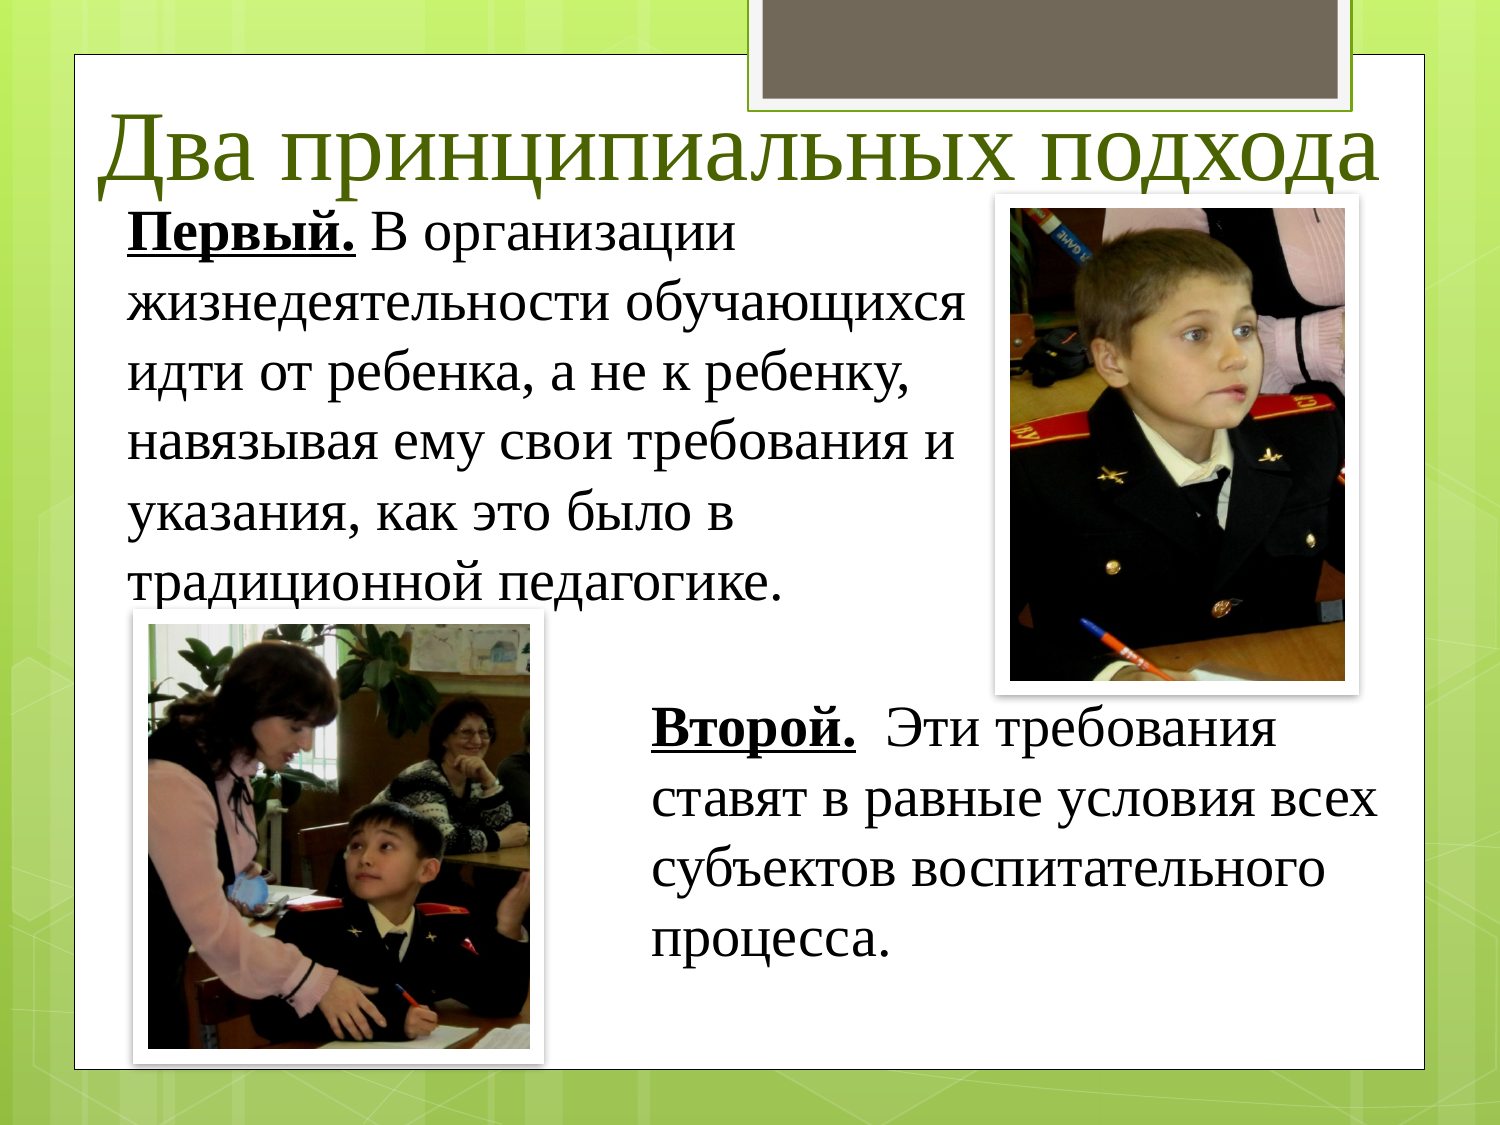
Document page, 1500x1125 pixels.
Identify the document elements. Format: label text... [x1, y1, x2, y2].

text_box Первый. В организации жизнедеятельности обучающихся идти от ребенка, а не к ребенку, навязывая ему свои требования и указания, как это было в традиционной педагогике. [112, 184, 1092, 620]
text_box Второй. Эти требования ставят в равные условия всех субъектов воспитательного процесса. [636, 680, 1416, 1021]
title Два принципиальных подхода [82, 66, 1429, 209]
picture [147, 623, 530, 1050]
picture [1009, 208, 1345, 681]
